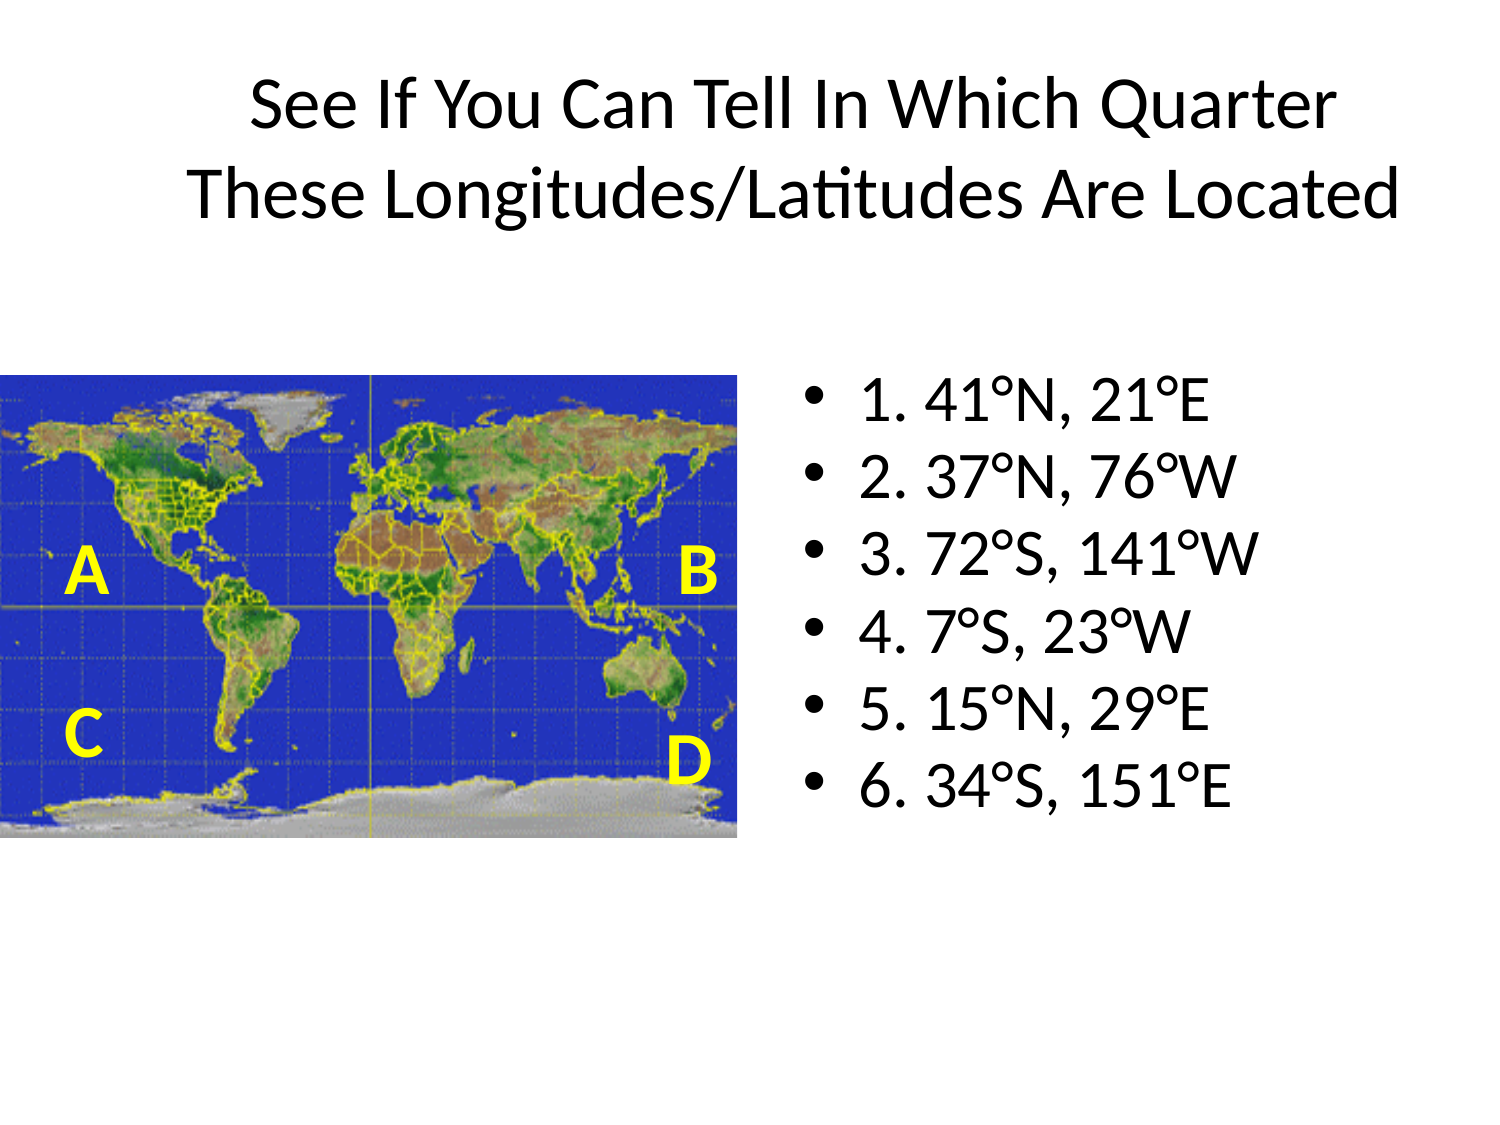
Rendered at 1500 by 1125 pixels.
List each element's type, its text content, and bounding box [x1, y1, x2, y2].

list 1. 41°N, 21°E 2. 37°N, 76°W 3. 72°S, 141°W 4. 7°S, 23°W 5. 15°N, 29°E 6. 34°S, 151°E [787, 362, 1469, 1086]
title See If You Can Tell In Which Quarter These Longitudes/Latitudes Are Located [150, 0, 1440, 288]
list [0, 374, 738, 838]
